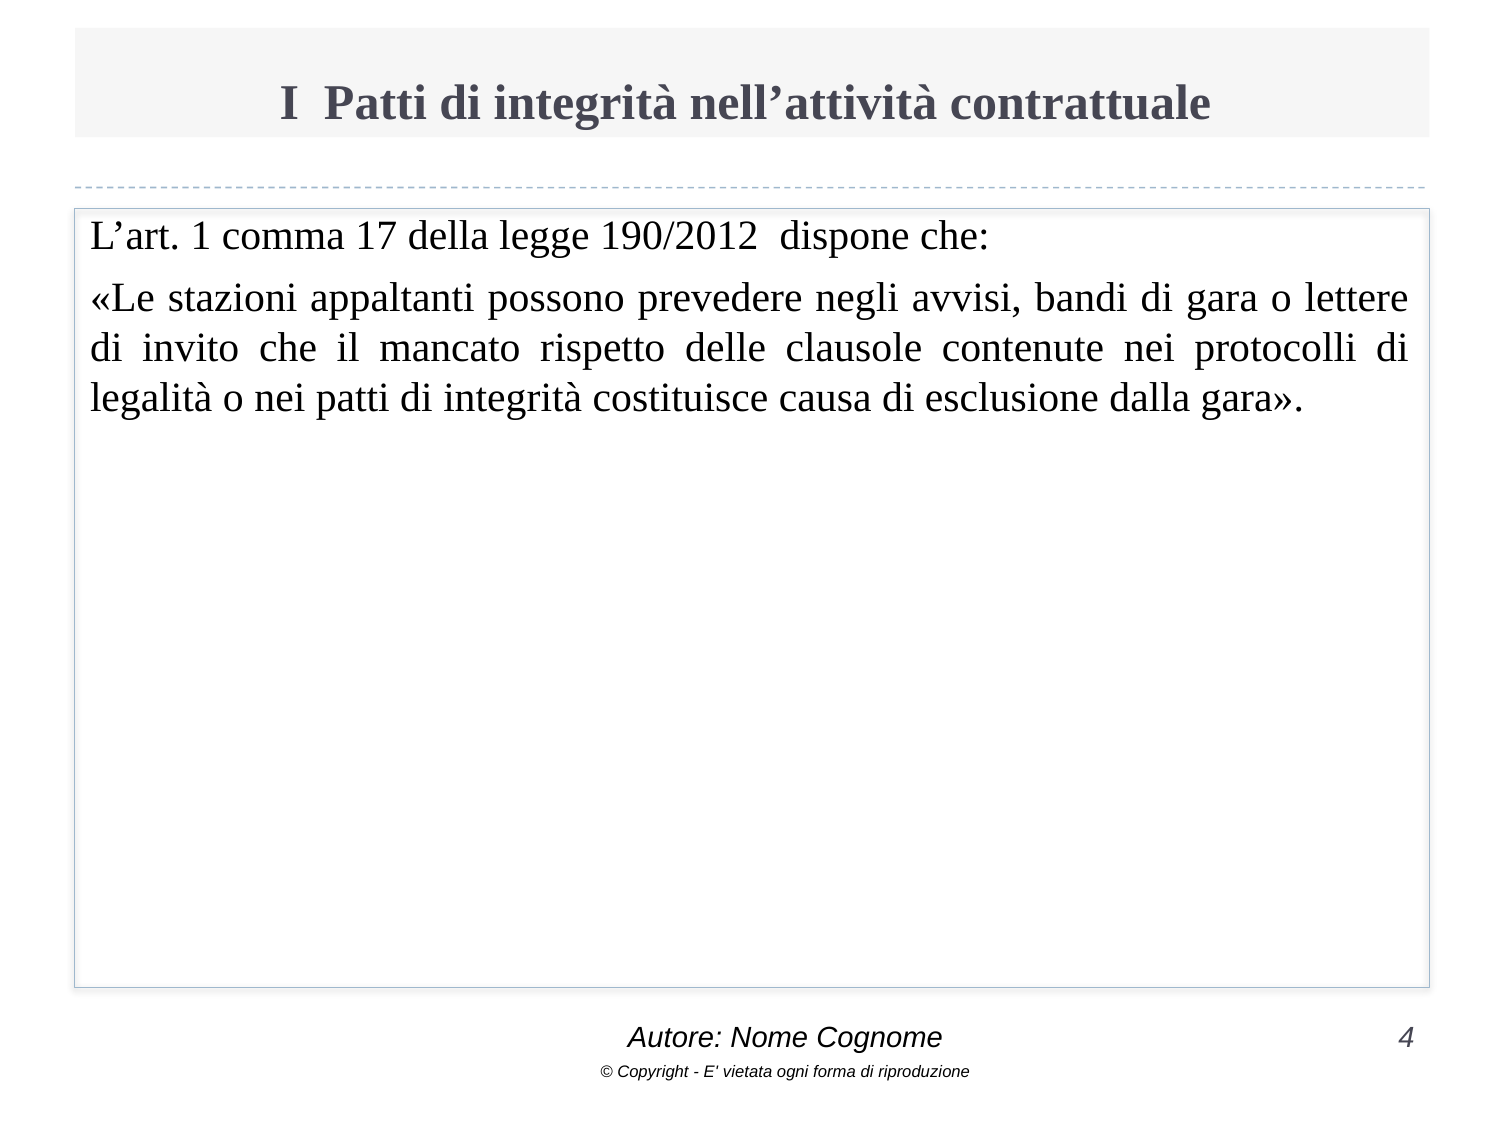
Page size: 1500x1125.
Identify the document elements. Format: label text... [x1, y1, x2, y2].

list L’art. 1 comma 17 della legge 190/2012 dispone che: «Le stazioni appaltanti possono prevedere negli avvisi, bandi di gara o lettere di invito che il mancato rispetto delle clausole contenute nei protocolli di legalità o nei patti di integrità costituisce causa di esclusione dalla gara». [75, 200, 1425, 988]
title I Patti di integrità nell’attività contrattuale [75, 27, 1430, 138]
